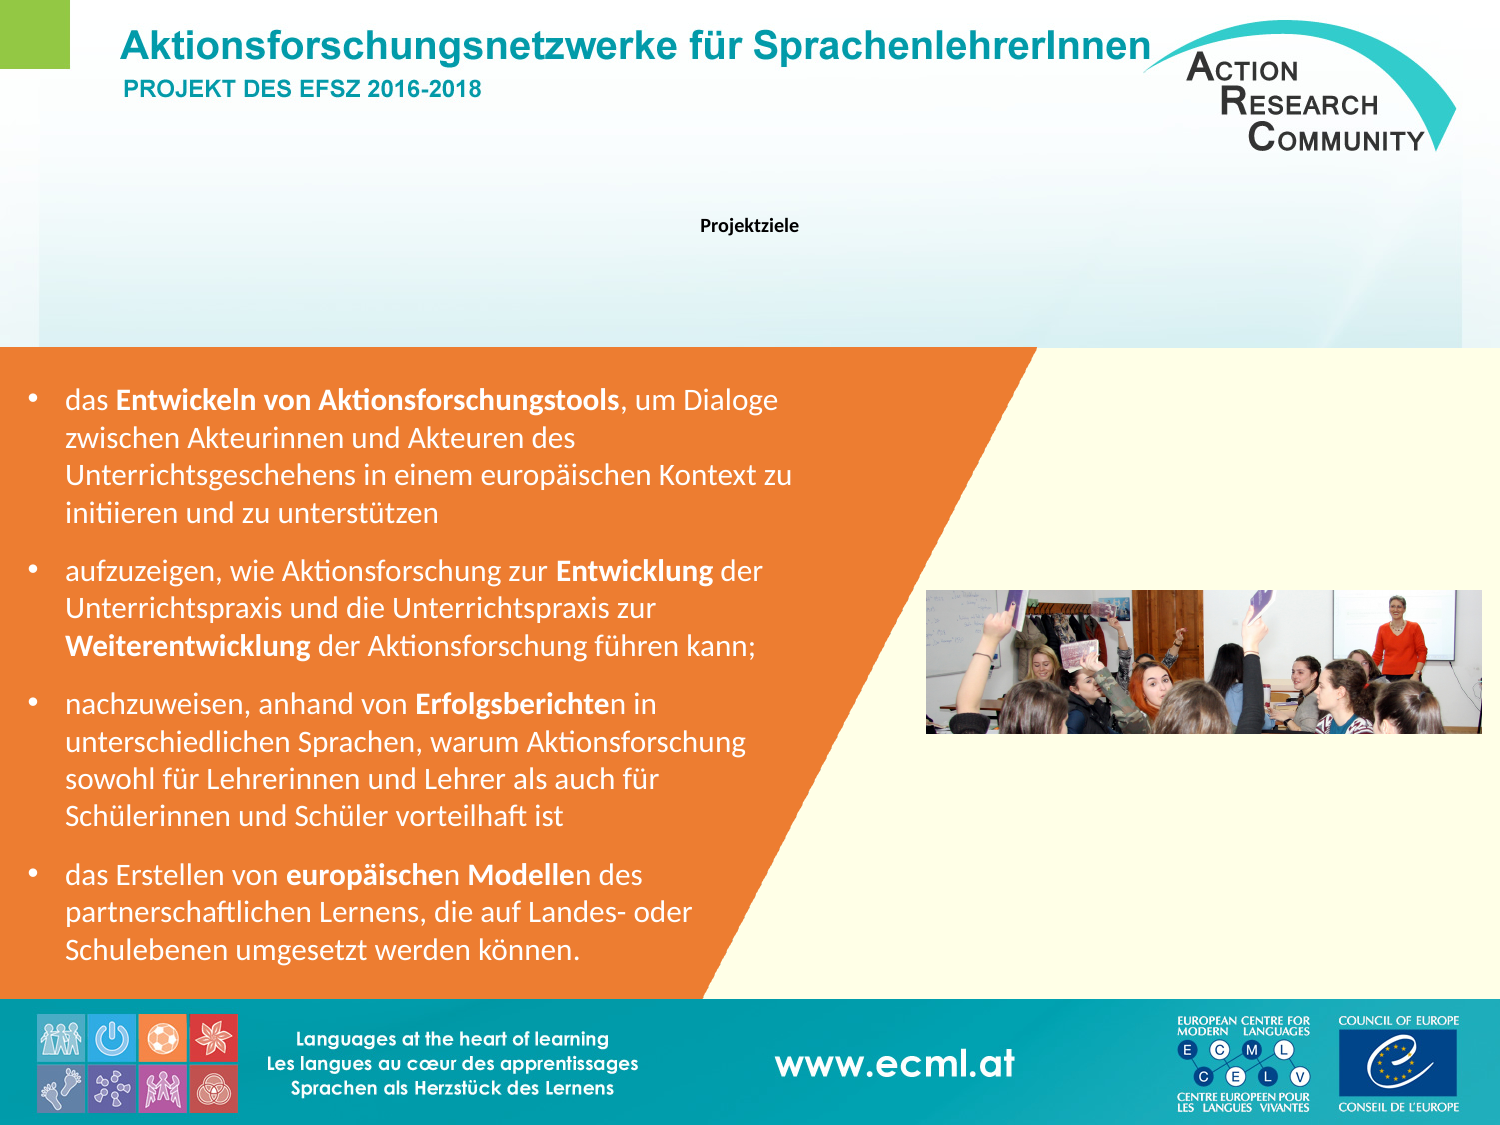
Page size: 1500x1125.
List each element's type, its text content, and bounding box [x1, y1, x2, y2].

picture [0, 270, 1500, 1125]
title Projektziele [0, 185, 1500, 270]
picture [0, 0, 1500, 185]
